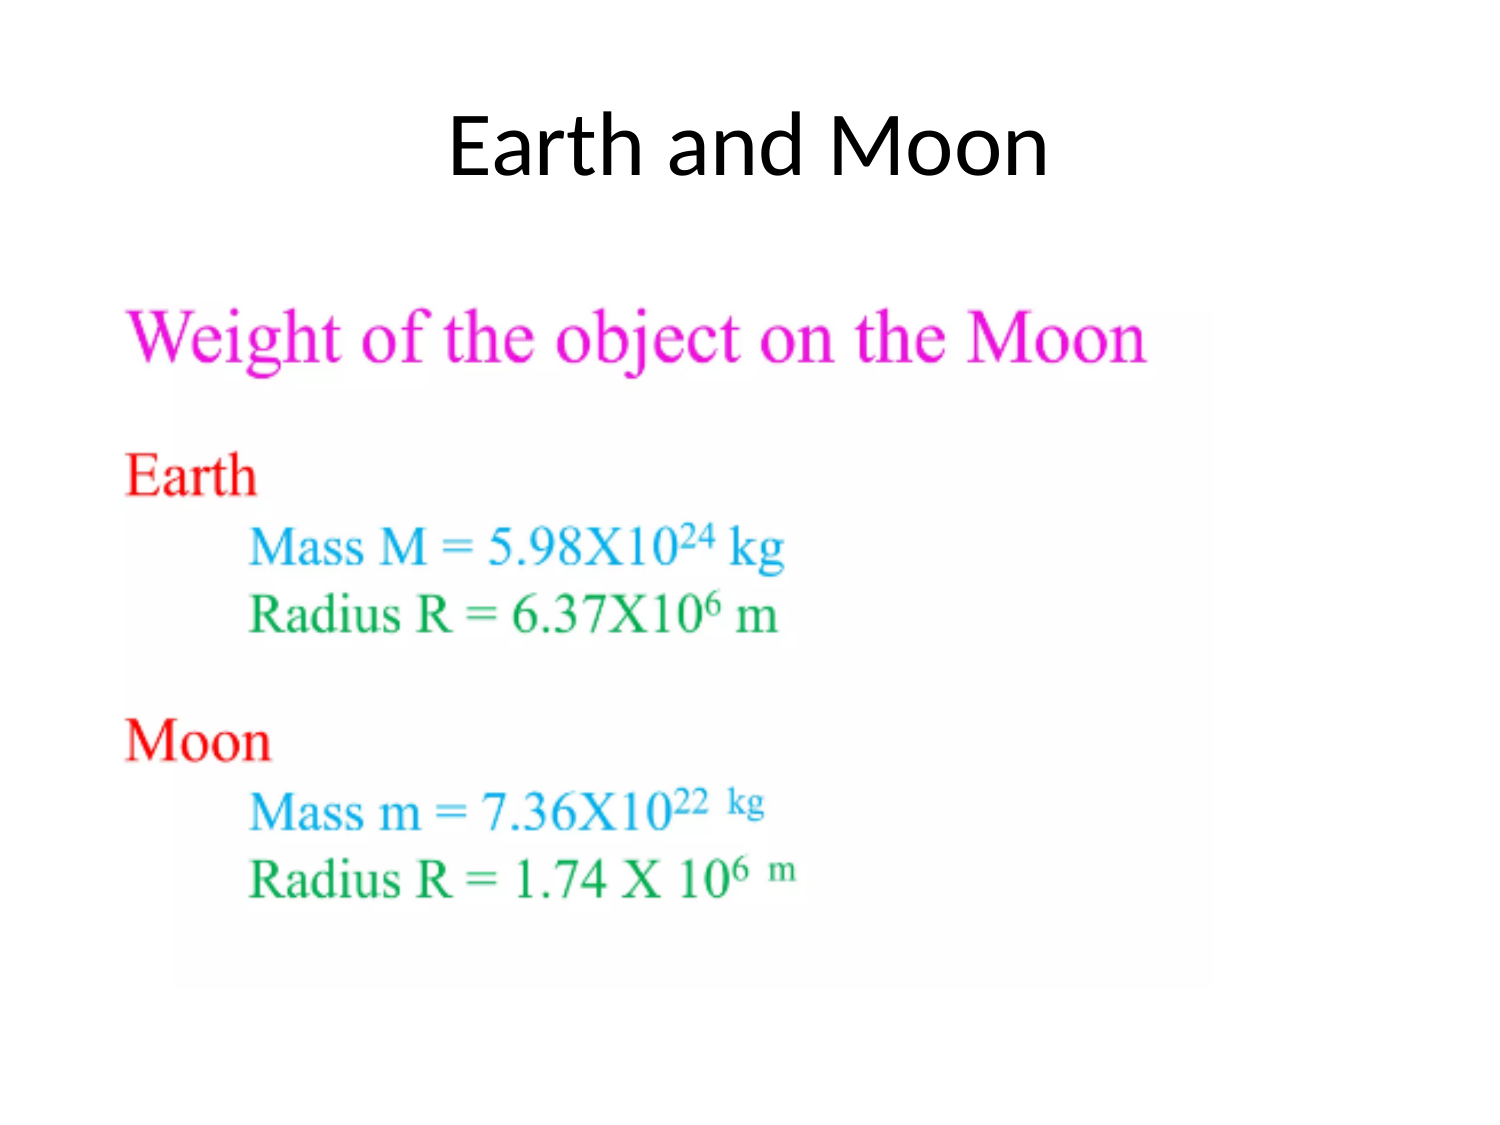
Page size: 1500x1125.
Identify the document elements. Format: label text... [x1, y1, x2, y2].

title Earth and Moon [75, 45, 1425, 233]
picture [49, 249, 1213, 989]
